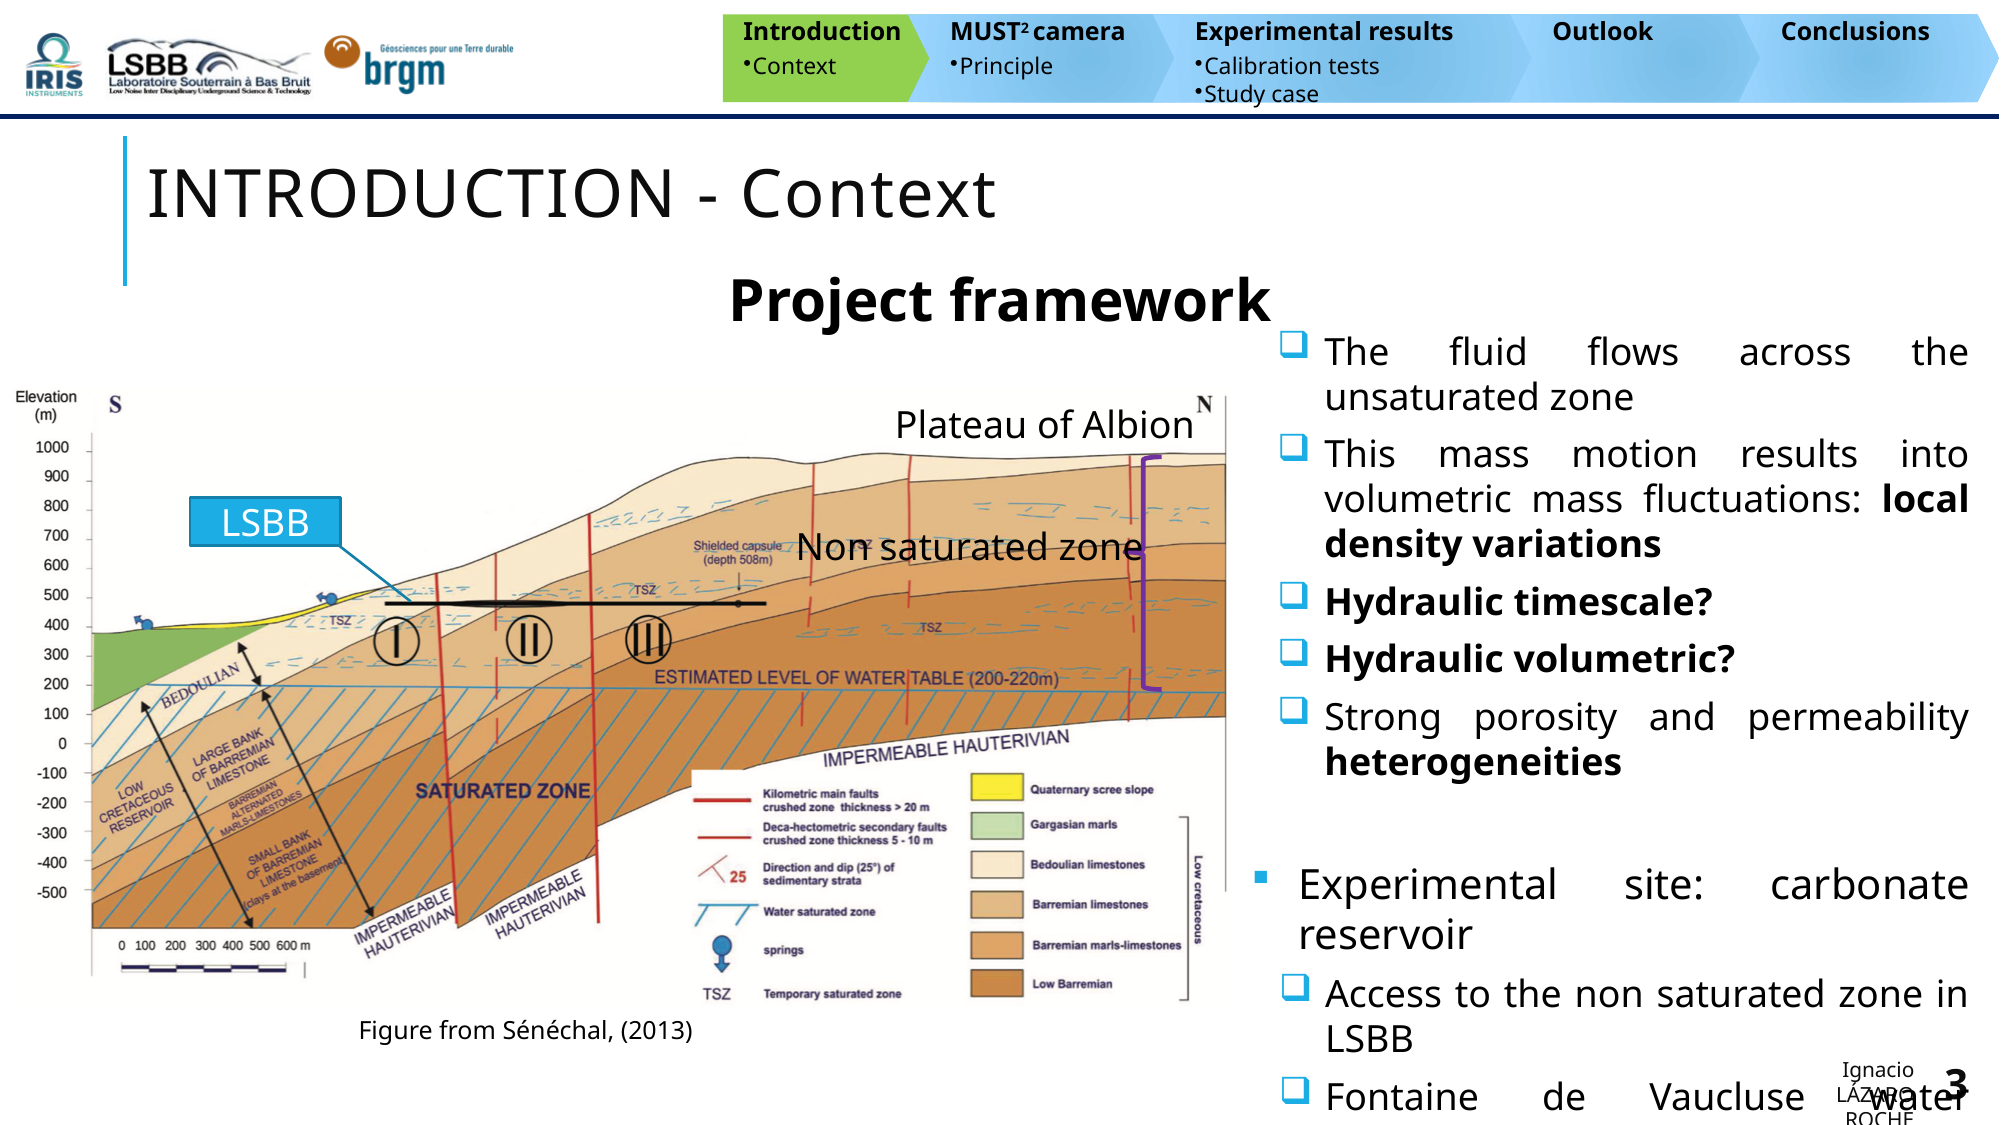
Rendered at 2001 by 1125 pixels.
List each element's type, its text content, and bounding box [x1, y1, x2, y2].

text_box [722, 14, 2000, 103]
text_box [0, 362, 1236, 1008]
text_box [20, 27, 523, 104]
text_box Introduction - Context [132, 159, 1727, 281]
text_box The fluid flows across the unsaturated zone This mass motion results into volumetric mass fluctuations: local density variations Hydraulic timescale? Hydraulic volumetric? Strong porosity and permeability heterogeneities Experimental site: carbonate reservoir Access to the non saturated zone in LSBB Fontaine de Vaucluse water catchment [1236, 320, 1985, 1125]
text_box Project framework [390, 255, 1609, 340]
text_box Figure from Sénéchal, (2013) [343, 1015, 715, 1052]
